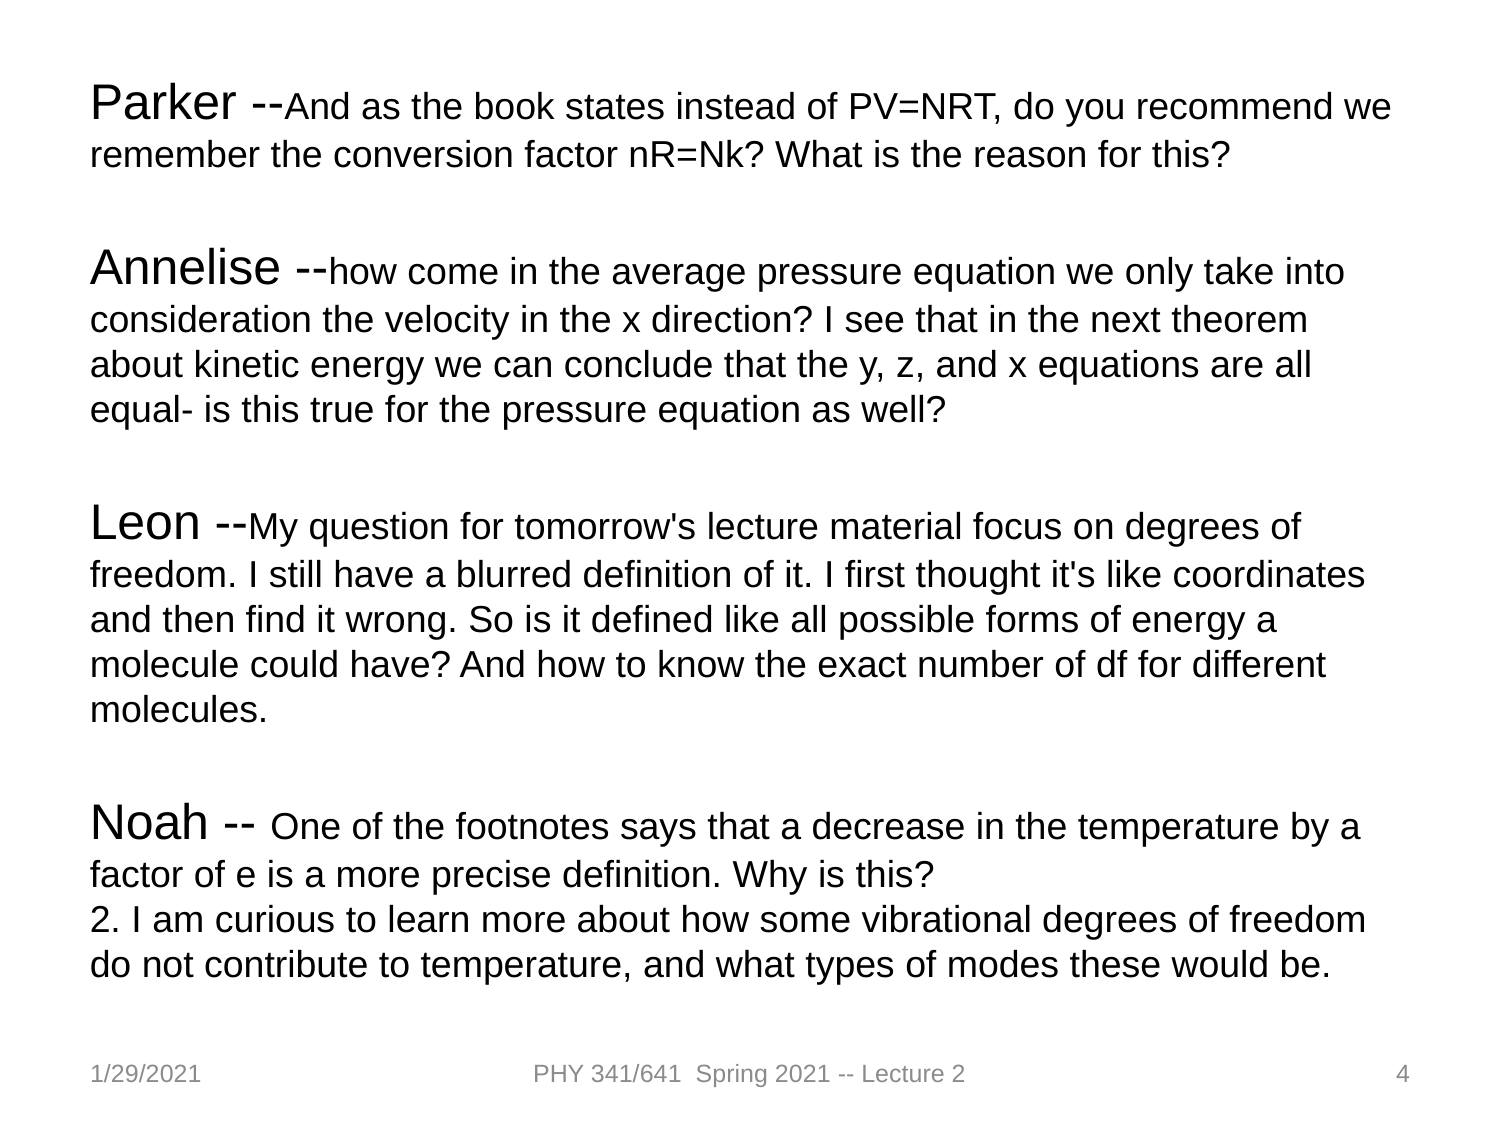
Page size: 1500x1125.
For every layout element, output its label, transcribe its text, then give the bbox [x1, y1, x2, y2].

slide_number 4 [1074, 1042, 1425, 1103]
footer PHY 341/641 Spring 2021 -- Lecture 2 [512, 1042, 988, 1103]
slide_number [75, 1042, 425, 1103]
text_box Parker --And as the book states instead of PV=NRT, do you recommend we remember the conversion factor nR=Nk? What is the reason for this? Annelise --how come in the average pressure equation we only take into consideration the velocity in the x direction? I see that in the next theorem about kinetic energy we can conclude that the y, z, and x equations are all equal- is this true for the pressure equation as well? Leon --My question for tomorrow's lecture material focus on degrees of freedom. I still have a blurred definition of it. I first thought it's like coordinates and then find it wrong. So is it defined like all possible forms of energy a molecule could have? And how to know the exact number of df for different molecules. Noah -- One of the footnotes says that a decrease in the temperature by a factor of e is a more precise definition. Why is this? 2. I am curious to learn more about how some vibrational degrees of freedom do not contribute to temperature, and what types of modes these would be. [74, 62, 1425, 993]
